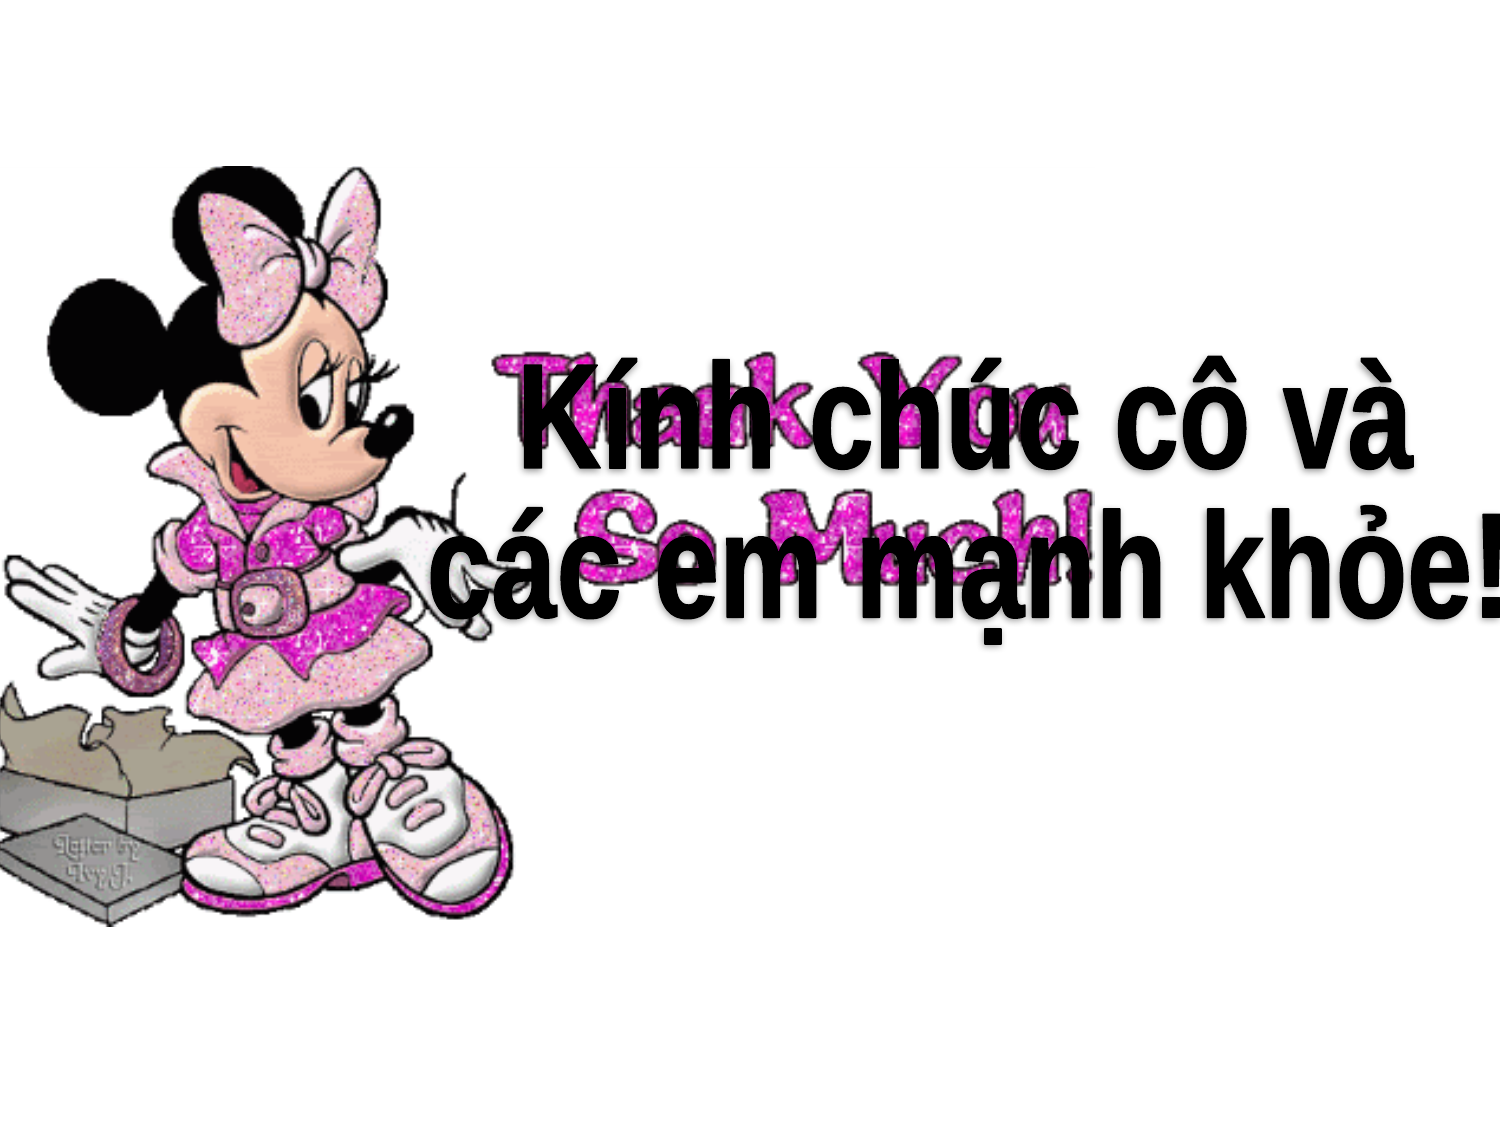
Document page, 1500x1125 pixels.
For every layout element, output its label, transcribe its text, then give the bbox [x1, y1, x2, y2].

text_box Kính chúc cô và các em mạnh khỏe! [1482, 513, 1500, 587]
text_box Kính chúc cô và các em mạnh khỏe! [1410, 536, 1469, 620]
text_box Kính chúc cô và các em mạnh khỏe! [1182, 386, 1247, 471]
text_box Kính chúc cô và các em mạnh khỏe! [1339, 536, 1404, 620]
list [0, 166, 1095, 927]
text_box Kính chúc cô và các em mạnh khỏe! [1102, 508, 1161, 619]
text_box Kính chúc cô và các em mạnh khỏe! [1192, 355, 1237, 383]
text_box Kính chúc cô và các em mạnh khỏe! [1360, 357, 1392, 383]
text_box Kính chúc cô và các em mạnh khỏe! [1360, 504, 1387, 532]
text_box Kính chúc cô và các em mạnh khỏe! [1206, 508, 1266, 619]
text_box Kính chúc cô và các em mạnh khỏe! [1271, 508, 1330, 619]
text_box Kính chúc cô và các em mạnh khỏe! [1282, 388, 1348, 469]
text_box Kính chúc cô và các em mạnh khỏe! [1350, 386, 1414, 471]
text_box Kính chúc cô và các em mạnh khỏe! [1117, 386, 1177, 471]
